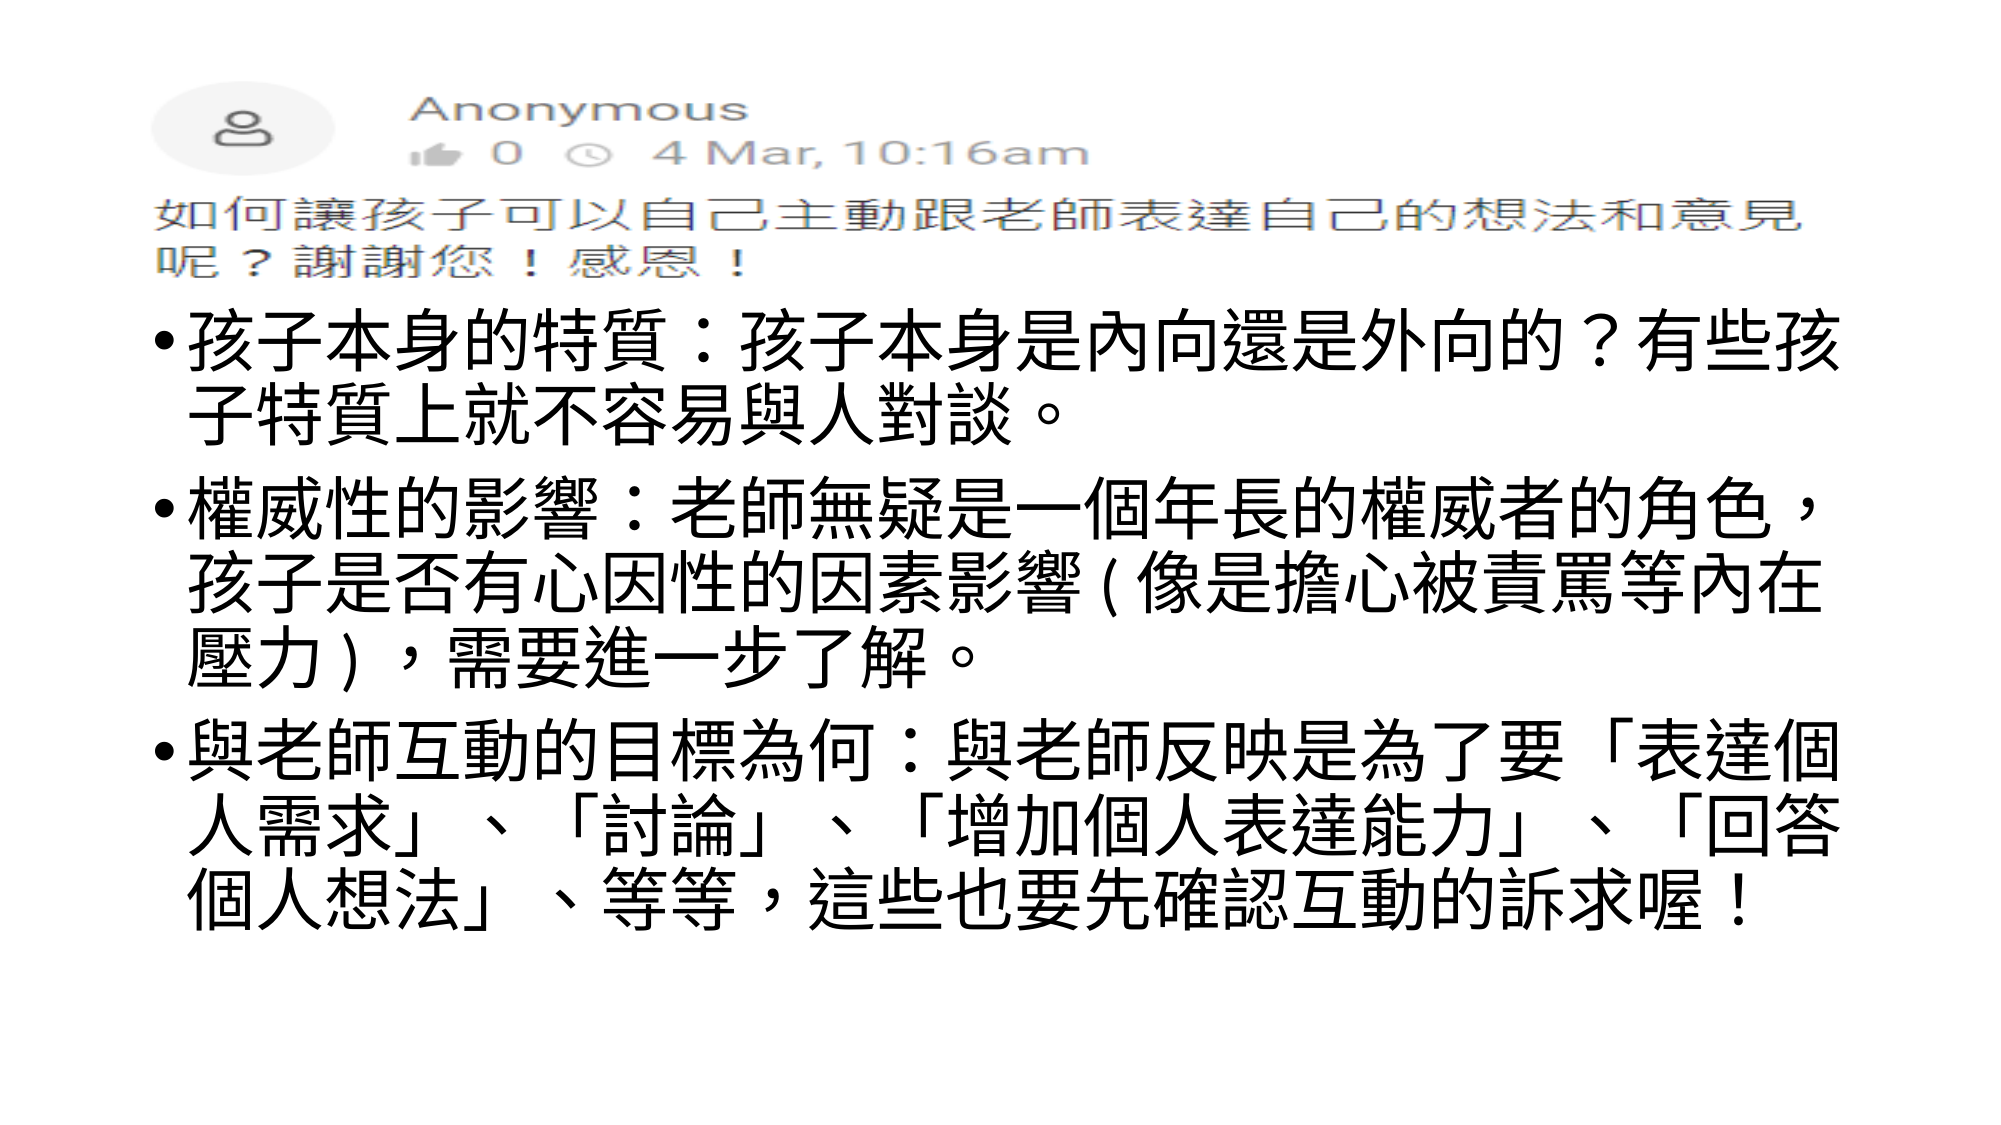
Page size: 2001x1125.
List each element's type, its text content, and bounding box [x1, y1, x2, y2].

picture [137, 69, 1863, 300]
list 孩子本身的特質：孩子本身是內向還是外向的？有些孩子特質上就不容易與人對談。 權威性的影響：老師無疑是一個年長的權威者的角色，孩子是否有心因性的因素影響(像是擔心被責罵等內在壓力)，需要進一步了解。 與老師互動的目標為何：與老師反映是為了要「表達個人需求」、「討論」、「增加個人表達能力」、「回答個人想法」、等等，這些也要先確認互動的訴求喔！ [137, 300, 1863, 1014]
